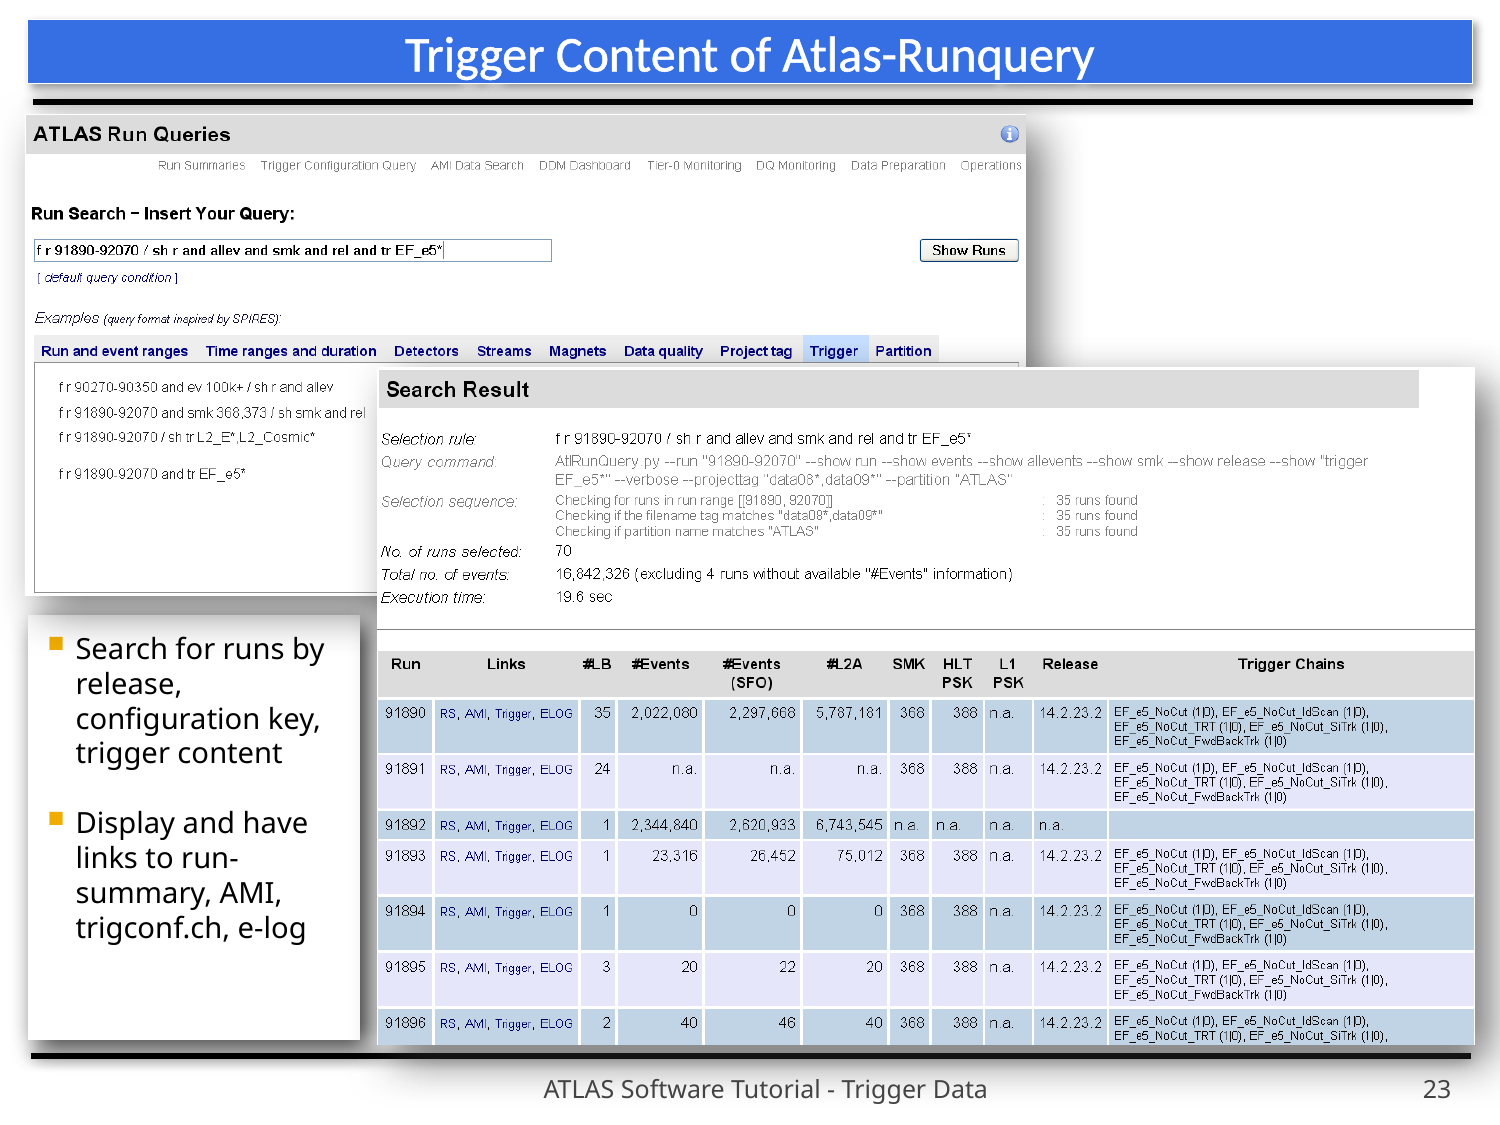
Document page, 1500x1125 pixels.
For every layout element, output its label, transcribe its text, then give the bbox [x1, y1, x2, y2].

picture [24, 114, 1475, 1045]
slide_number 23 [1345, 1094, 1467, 1108]
list Search for runs by release, configuration key, trigger content Display and have links to run-summary, AMI, trigconf.ch, e-log [28, 631, 360, 1040]
title Trigger Content of Atlas-Runquery [27, 19, 1473, 84]
footer ATLAS Software Tutorial - Trigger Data [314, 1062, 1218, 1108]
